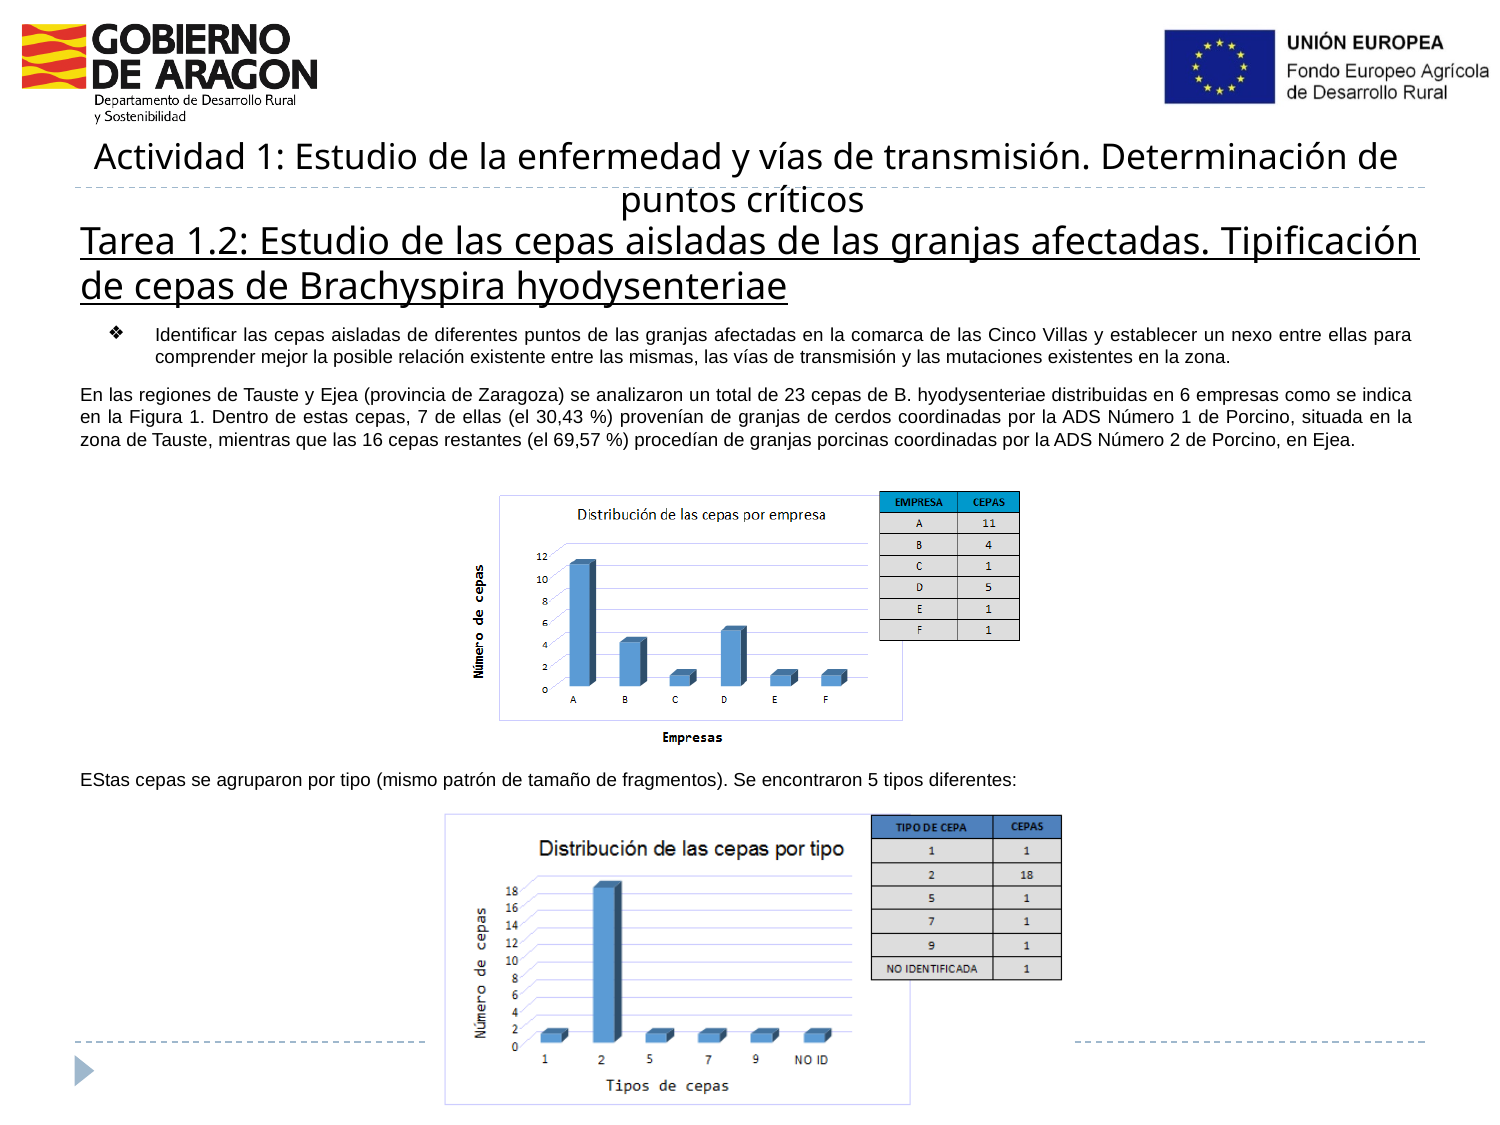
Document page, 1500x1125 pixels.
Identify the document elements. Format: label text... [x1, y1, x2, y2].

text_box Actividad 1: Estudio de la enfermedad y vías de transmisión. Determinación de puntos críticos [61, 126, 1432, 186]
picture [434, 477, 1035, 753]
picture [427, 805, 1073, 1125]
text_box Tarea 1.2: Estudio de las cepas aisladas de las granjas afectadas. Tipificación de cepas de Brachyspira hyodysenteriae Identificar las cepas aisladas de diferentes puntos de las granjas afectadas en la comarca de las Cinco Villas y establecer un nexo entre ellas para comprender mejor la posible relación existente entre las mismas, las vías de transmisión y las mutaciones existentes en la zona. En las regiones de Tauste y Ejea (provincia de Zaragoza) se analizaron un total de 23 cepas de B. hyodysenteriae distribuidas en 6 empresas como se indica en la Figura 1. Dentro de estas cepas, 7 de ellas (el 30,43 %) provenían de granjas de cerdos coordinadas por la ADS Número 1 de Porcino, situada en la zona de Tauste, mientras que las 16 cepas restantes (el 69,57 %) procedían de granjas porcinas coordinadas por la ADS Número 2 de Porcino, en Ejea. EStas cepas se agruparon por tipo (mismo patrón de tamaño de fragmentos). Se encontraron 5 tipos diferentes: [64, 209, 1436, 1021]
picture [1163, 22, 1500, 110]
picture [0, 22, 347, 126]
